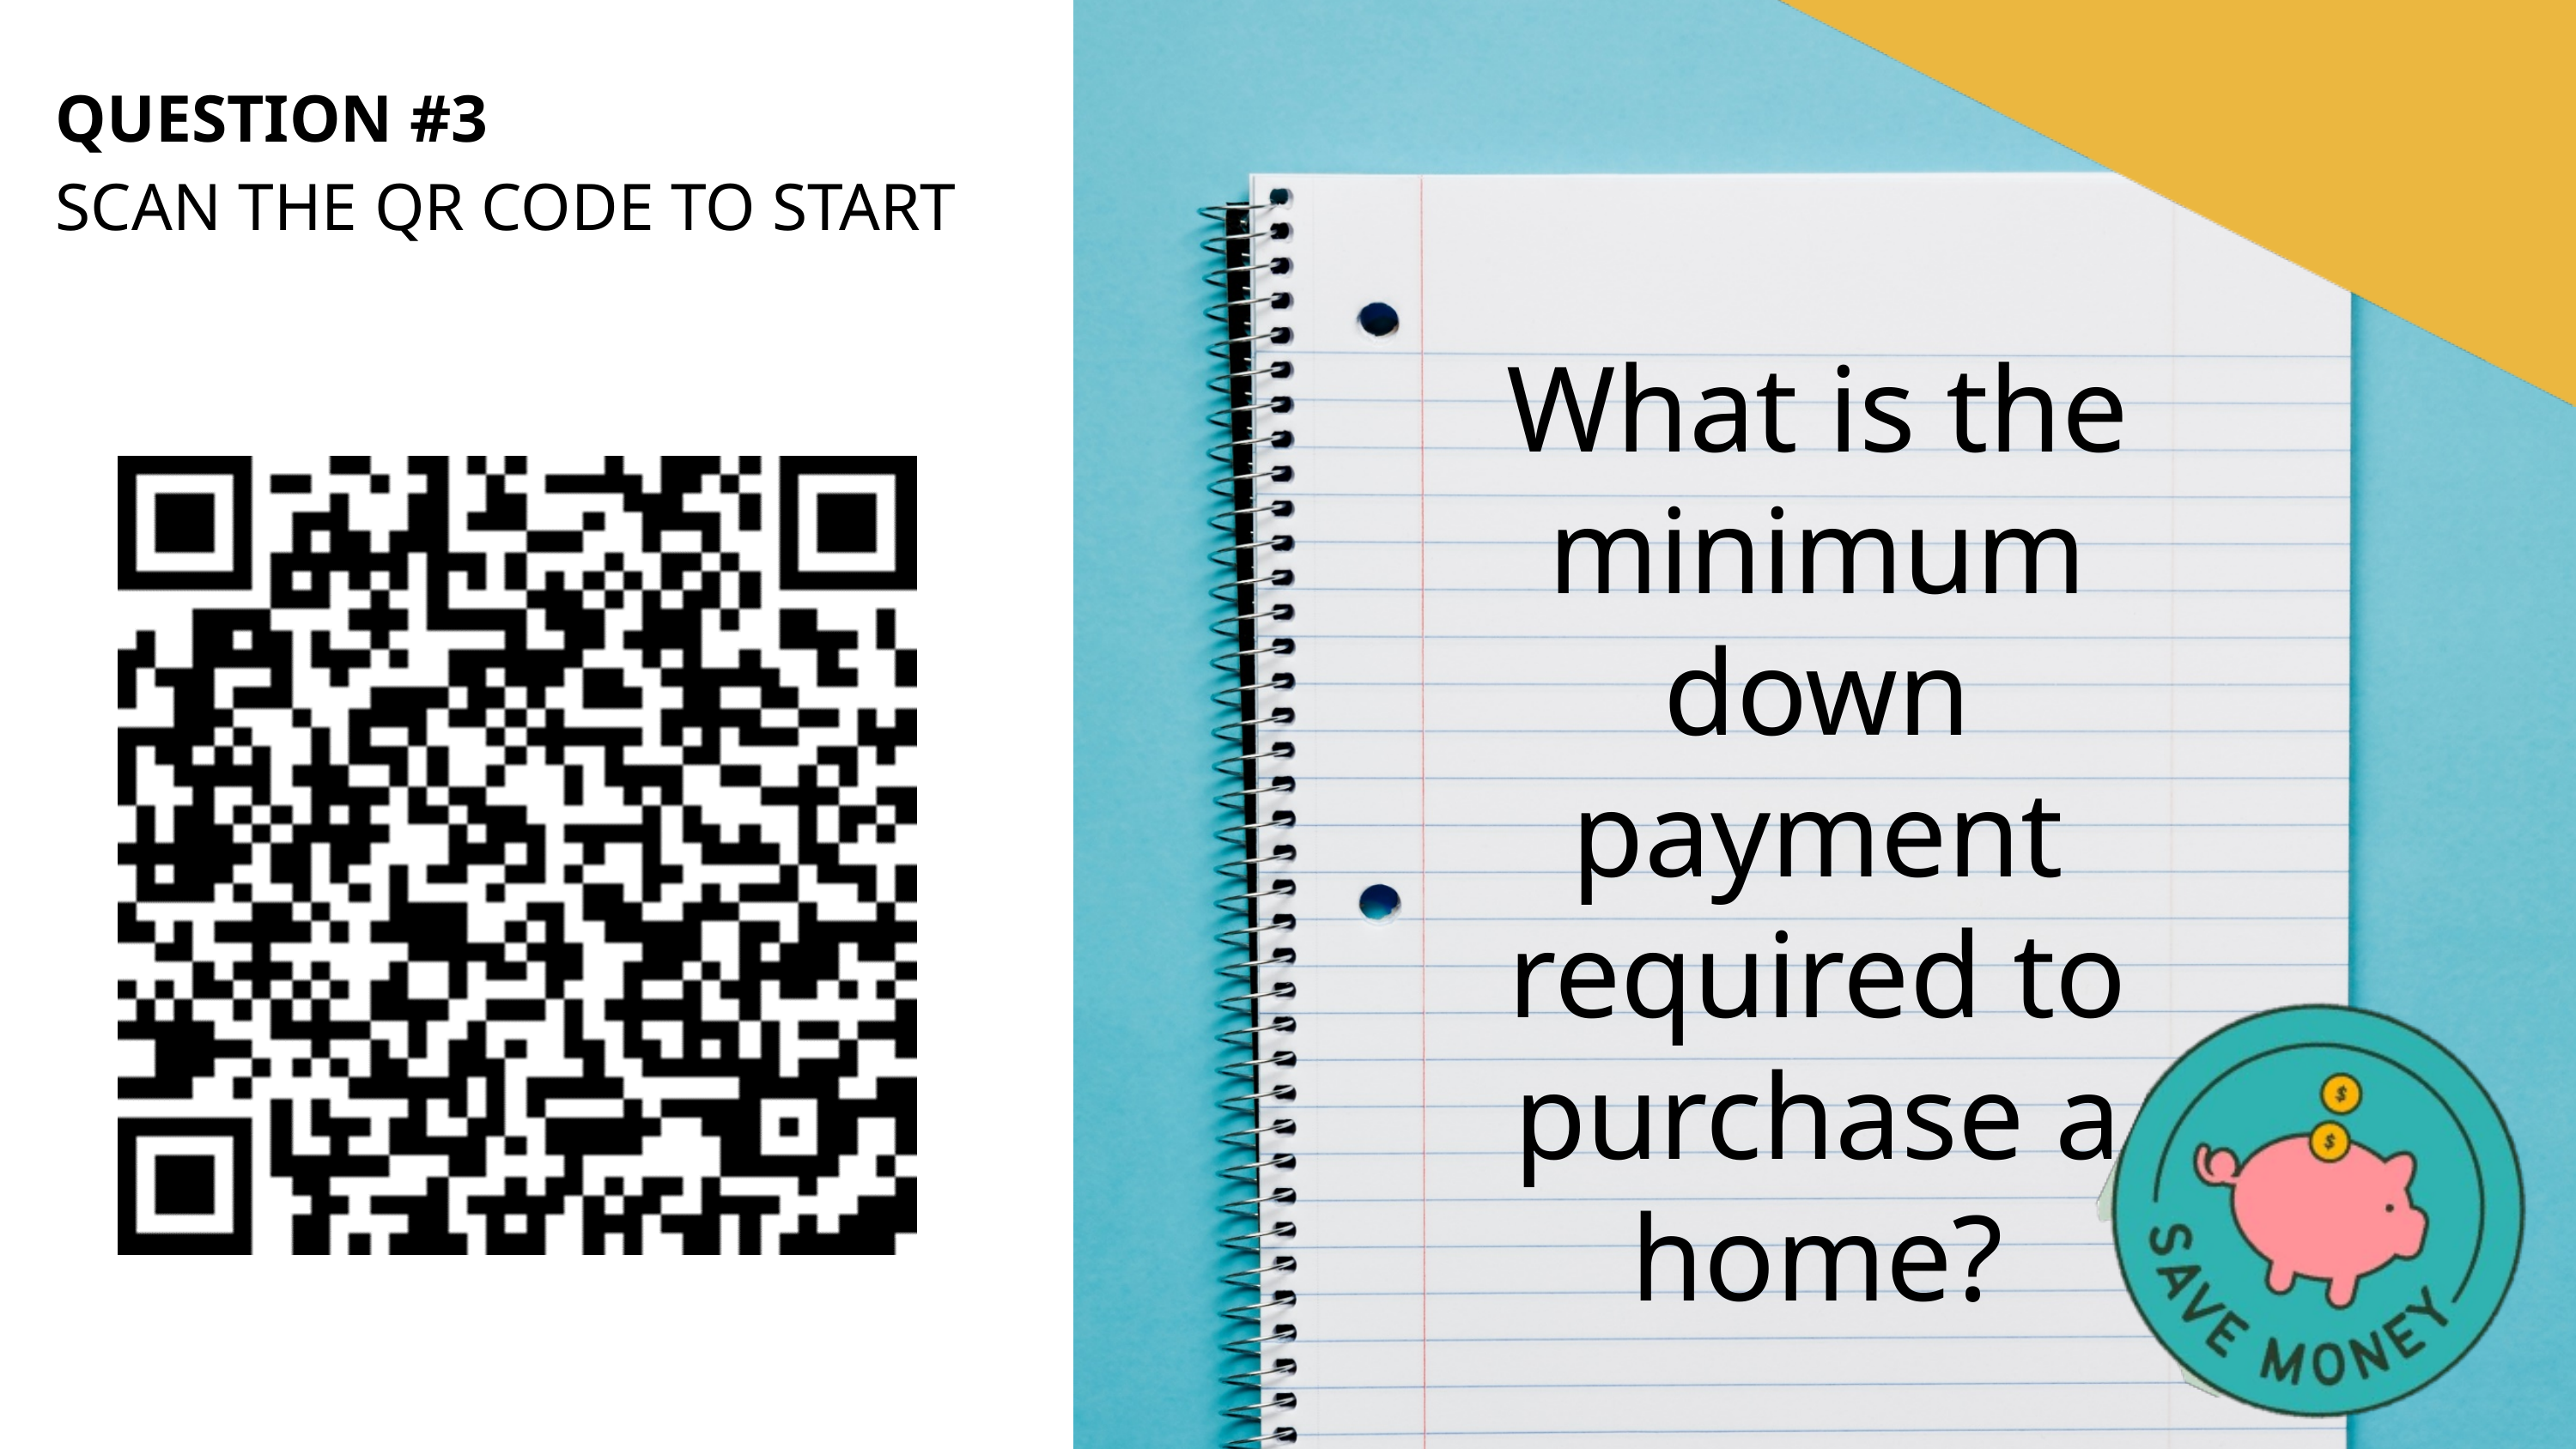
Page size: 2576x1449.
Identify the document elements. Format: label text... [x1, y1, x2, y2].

picture [1072, 0, 2576, 1449]
text_box QUESTION #3 SCAN THE QR CODE TO START [42, 71, 1066, 250]
picture [118, 455, 917, 1255]
